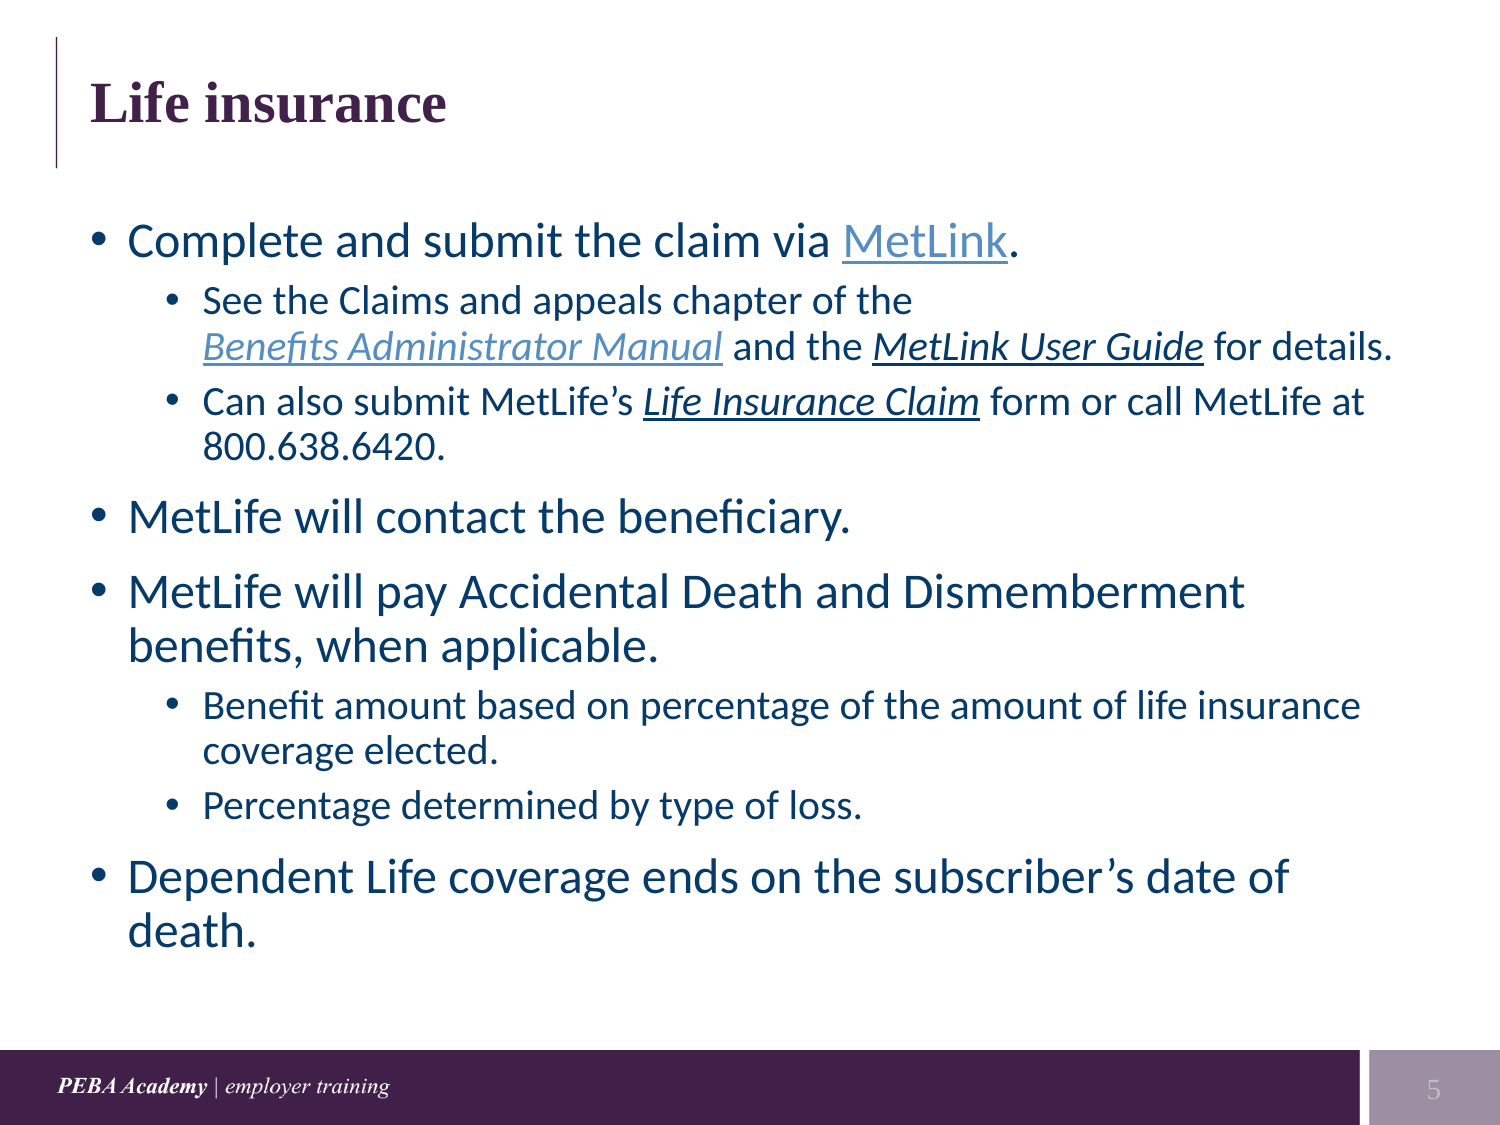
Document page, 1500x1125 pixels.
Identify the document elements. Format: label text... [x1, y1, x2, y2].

title Life insurance [75, 37, 1425, 170]
list Complete and submit the claim via MetLink. See the Claims and appeals chapter of the Benefits Administrator Manual and the MetLink User Guide for details. Can also submit MetLife’s Life Insurance Claim form or call MetLife at 800.638.6420. MetLife will contact the beneficiary. MetLife will pay Accidental Death and Dismemberment benefits, when applicable. Benefit amount based on percentage of the amount of life insurance coverage elected. Percentage determined by type of loss. Dependent Life coverage ends on the subscriber’s date of death. [75, 206, 1425, 1032]
picture [0, 0, 1500, 1125]
slide_number 5 [1368, 1050, 1500, 1125]
